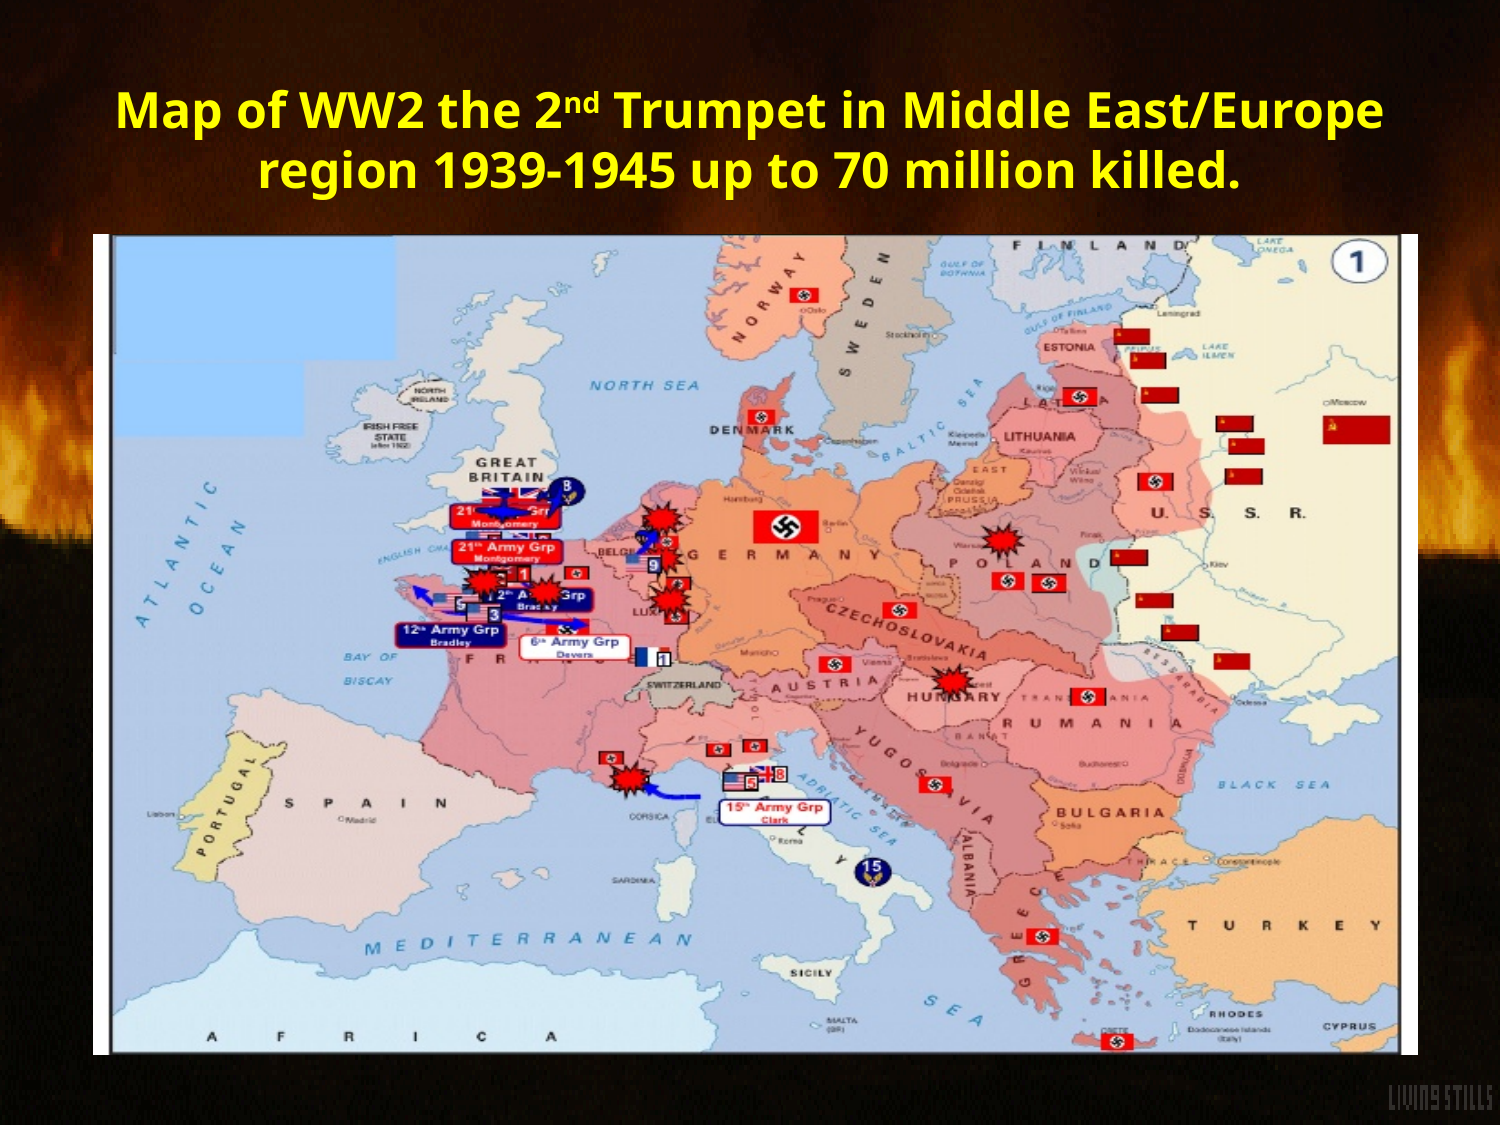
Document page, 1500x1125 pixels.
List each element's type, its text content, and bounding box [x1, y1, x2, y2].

title Map of WW2 the 2nd Trumpet in Middle East/Europe region 1939-1945 up to 70 million killed. [75, 45, 1425, 233]
picture [0, 0, 1500, 1125]
